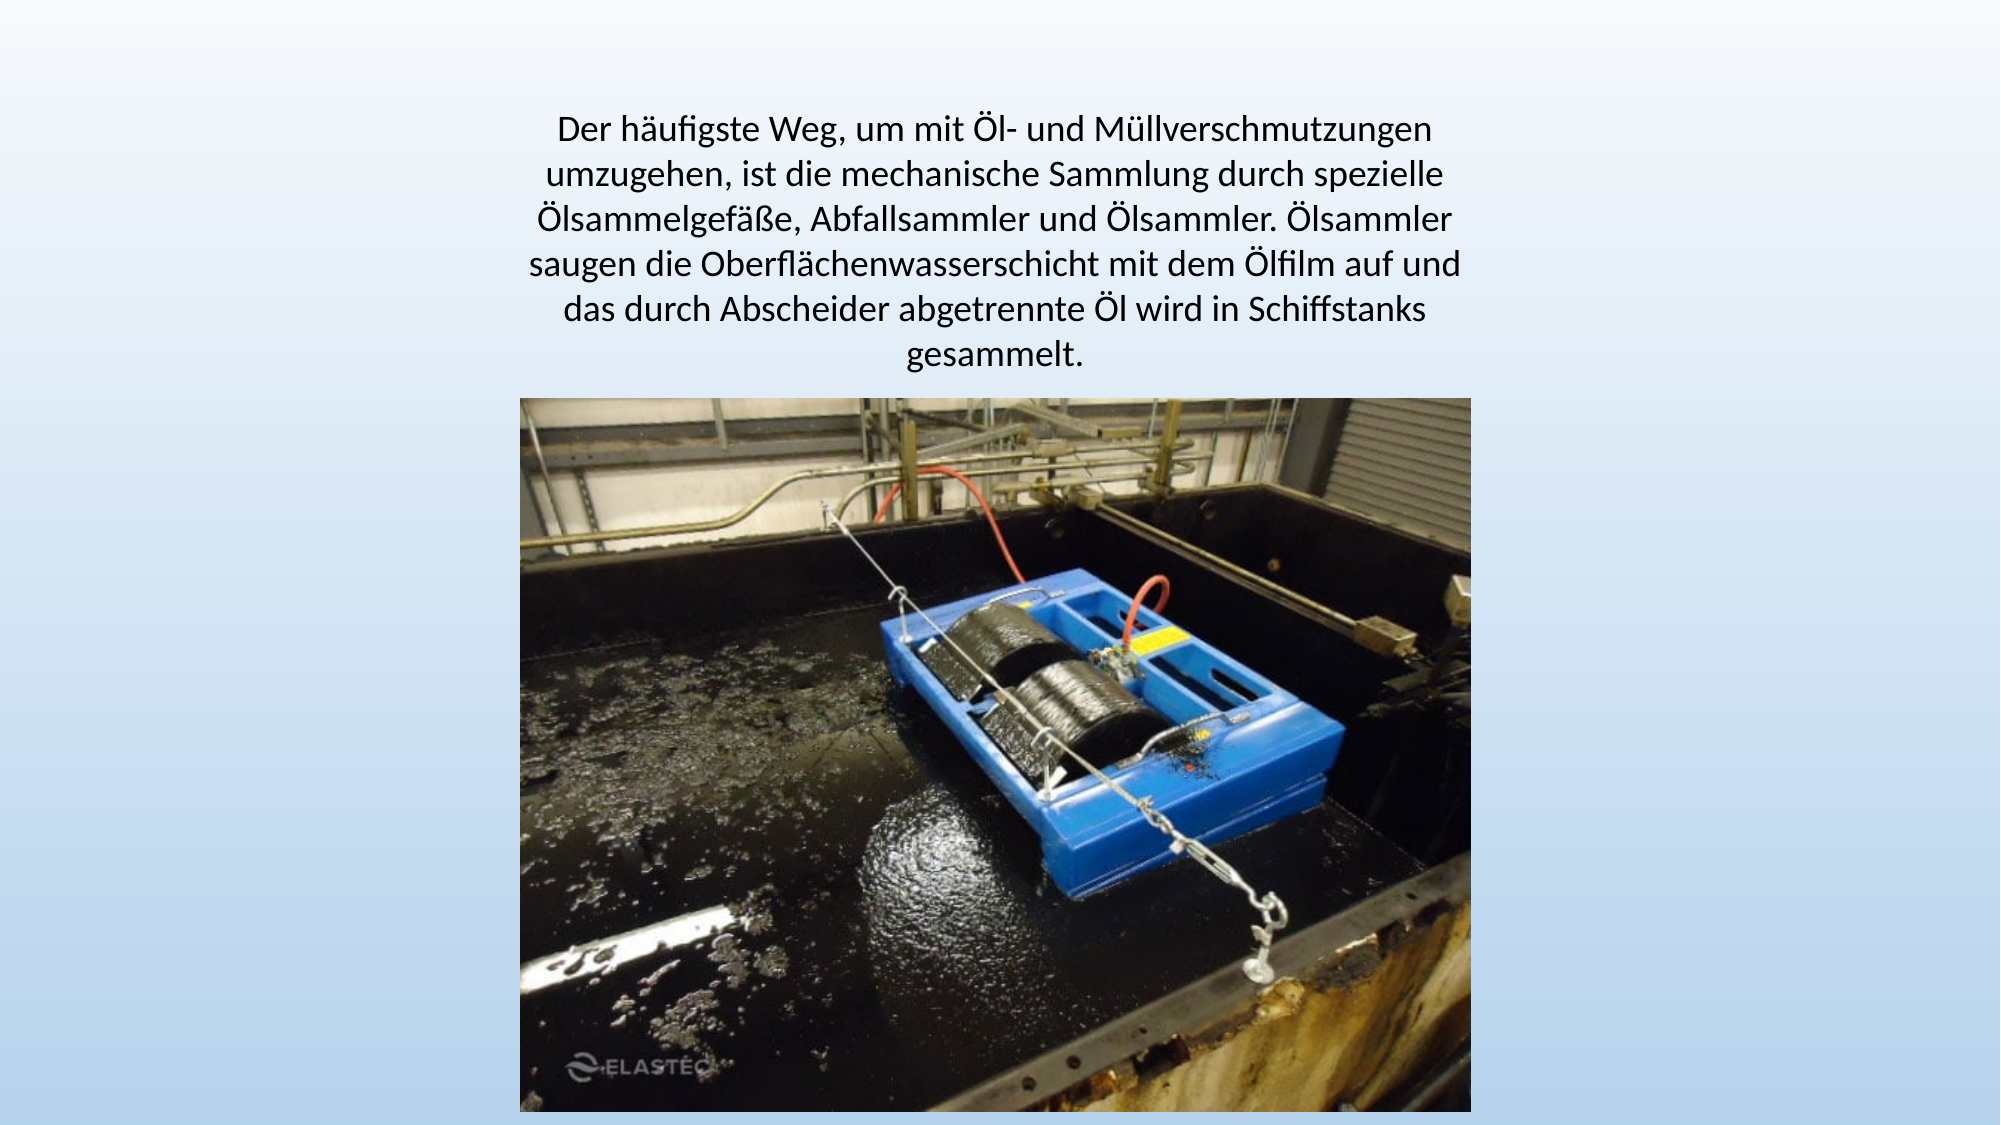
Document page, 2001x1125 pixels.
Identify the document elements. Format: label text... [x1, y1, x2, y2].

text_box Der häufigste Weg, um mit Öl- und Müllverschmutzungen umzugehen, ist die mechanische Sammlung durch spezielle Ölsammelgefäße, Abfallsammler und Ölsammler. Ölsammler saugen die Oberflächenwasserschicht mit dem Ölfilm auf und das durch Abscheider abgetrennte Öl wird in Schiffstanks gesammelt. [495, 51, 1496, 382]
picture [520, 398, 1471, 1112]
